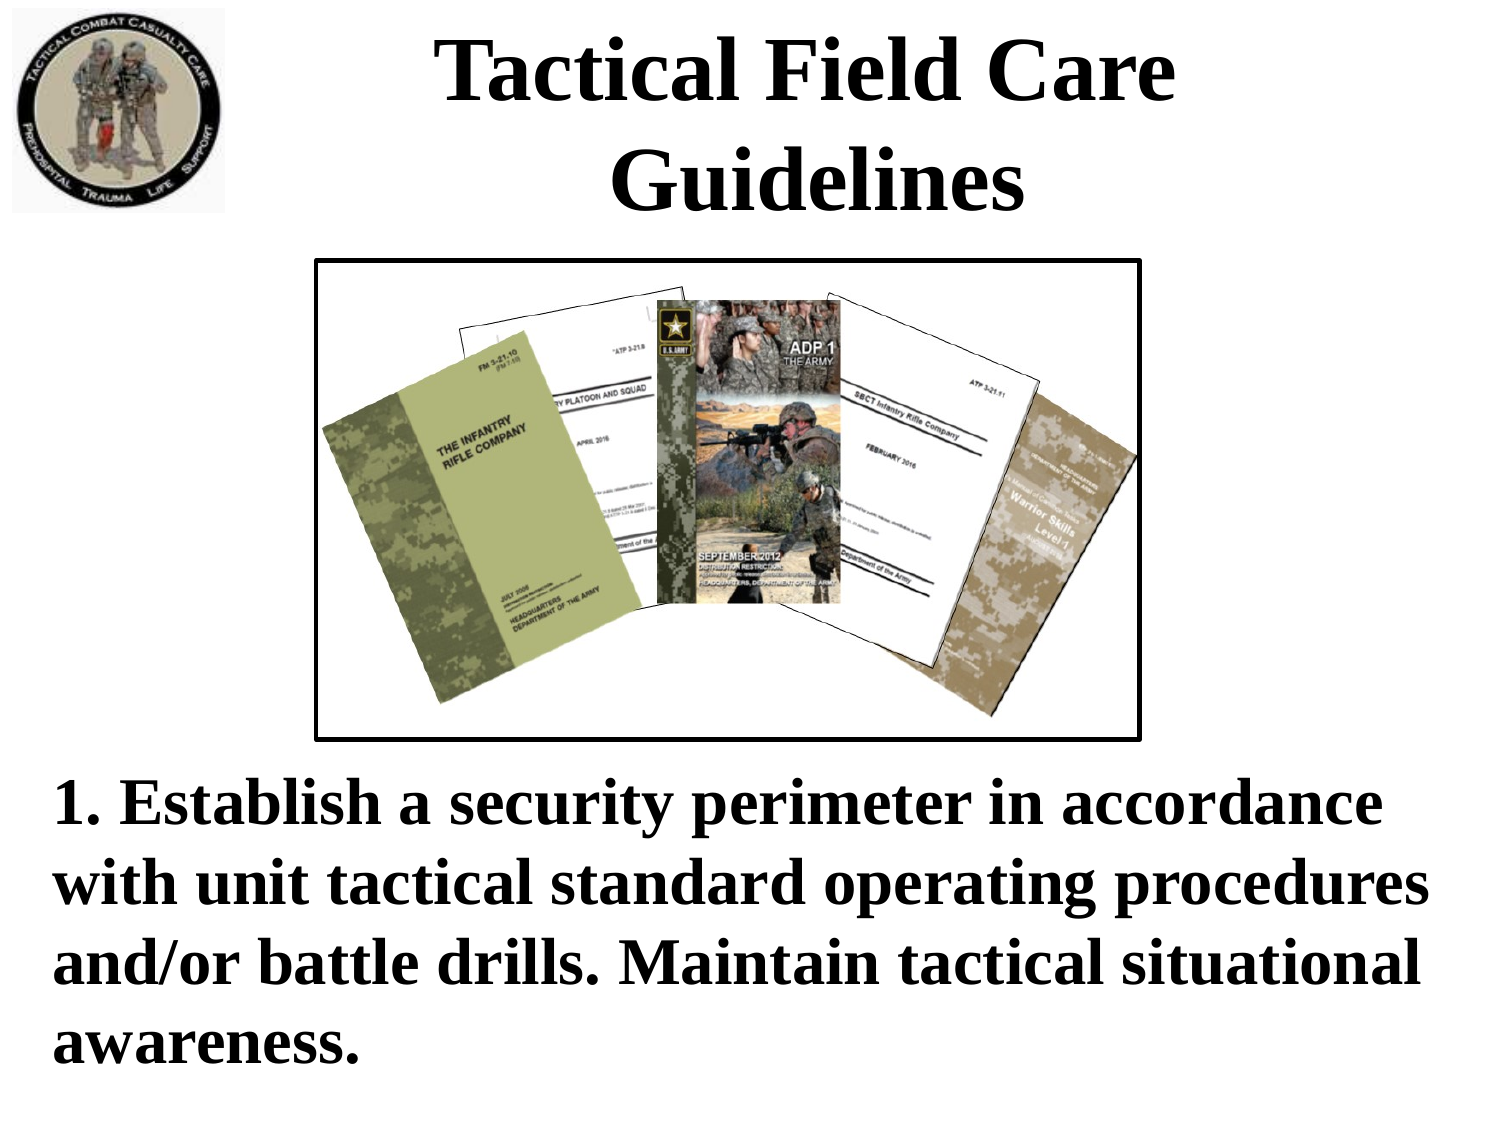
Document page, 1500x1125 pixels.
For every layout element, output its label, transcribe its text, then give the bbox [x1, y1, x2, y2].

picture [317, 262, 1138, 738]
list 1. Establish a security perimeter in accordance with unit tactical standard operating procedures and/or battle drills. Maintain tactical situational awareness. [37, 749, 1451, 1088]
title Tactical Field Care Guidelines [249, 24, 1363, 213]
picture [12, 8, 225, 213]
